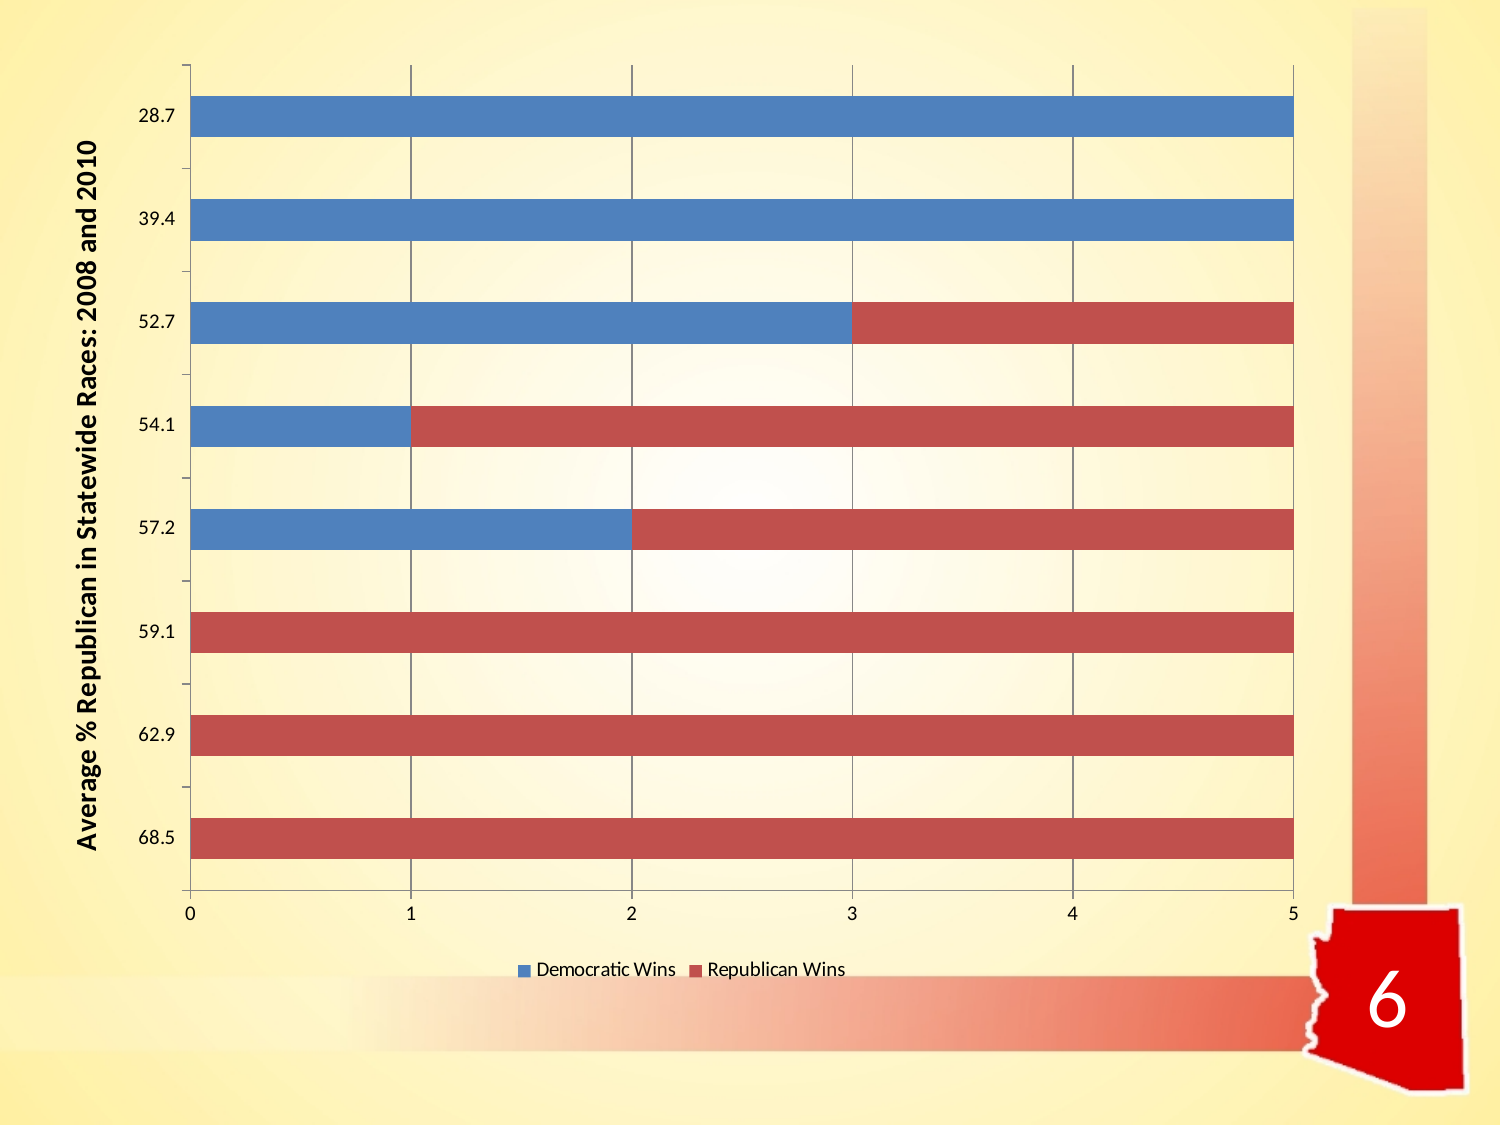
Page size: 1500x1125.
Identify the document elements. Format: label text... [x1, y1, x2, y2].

text_box 6 [1312, 937, 1463, 1050]
chart [38, 46, 1326, 988]
picture [0, 0, 1500, 1125]
